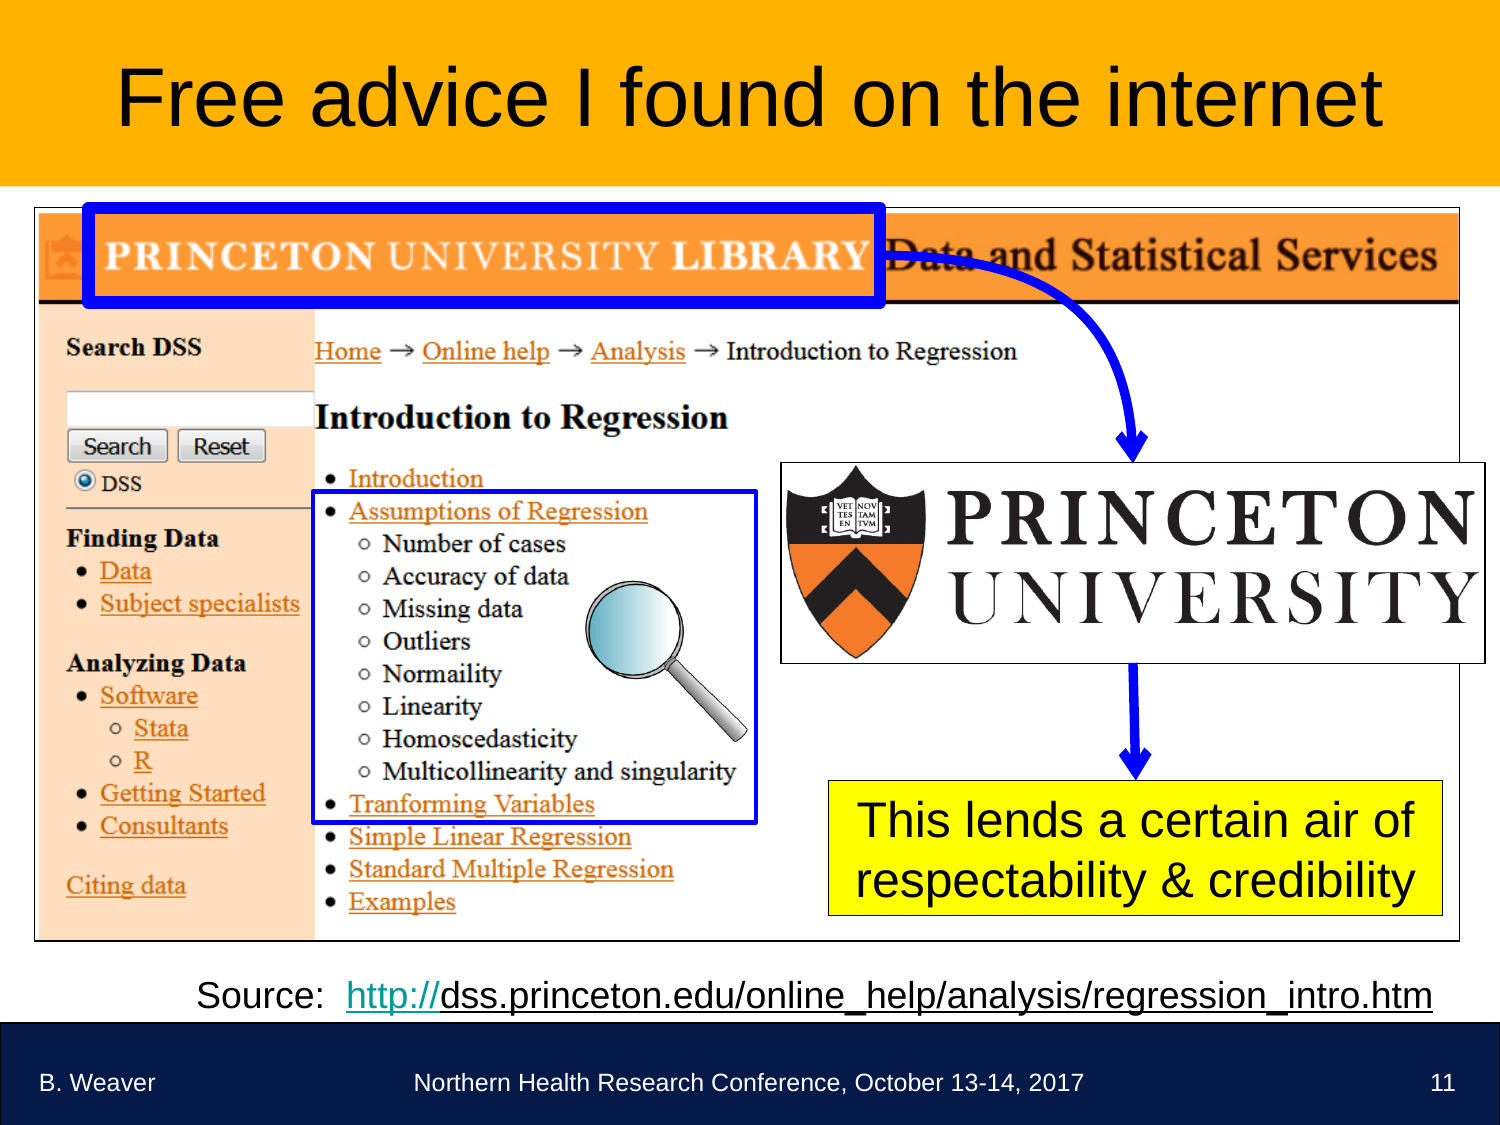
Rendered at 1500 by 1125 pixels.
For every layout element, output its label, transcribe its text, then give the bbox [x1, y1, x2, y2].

text_box Source: http://dss.princeton.edu/online_help/analysis/regression_intro.htm [53, 964, 1459, 1024]
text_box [1132, 662, 1137, 781]
title Free advice I found on the internet [0, 0, 1500, 187]
picture [35, 207, 1485, 941]
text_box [879, 255, 1134, 464]
